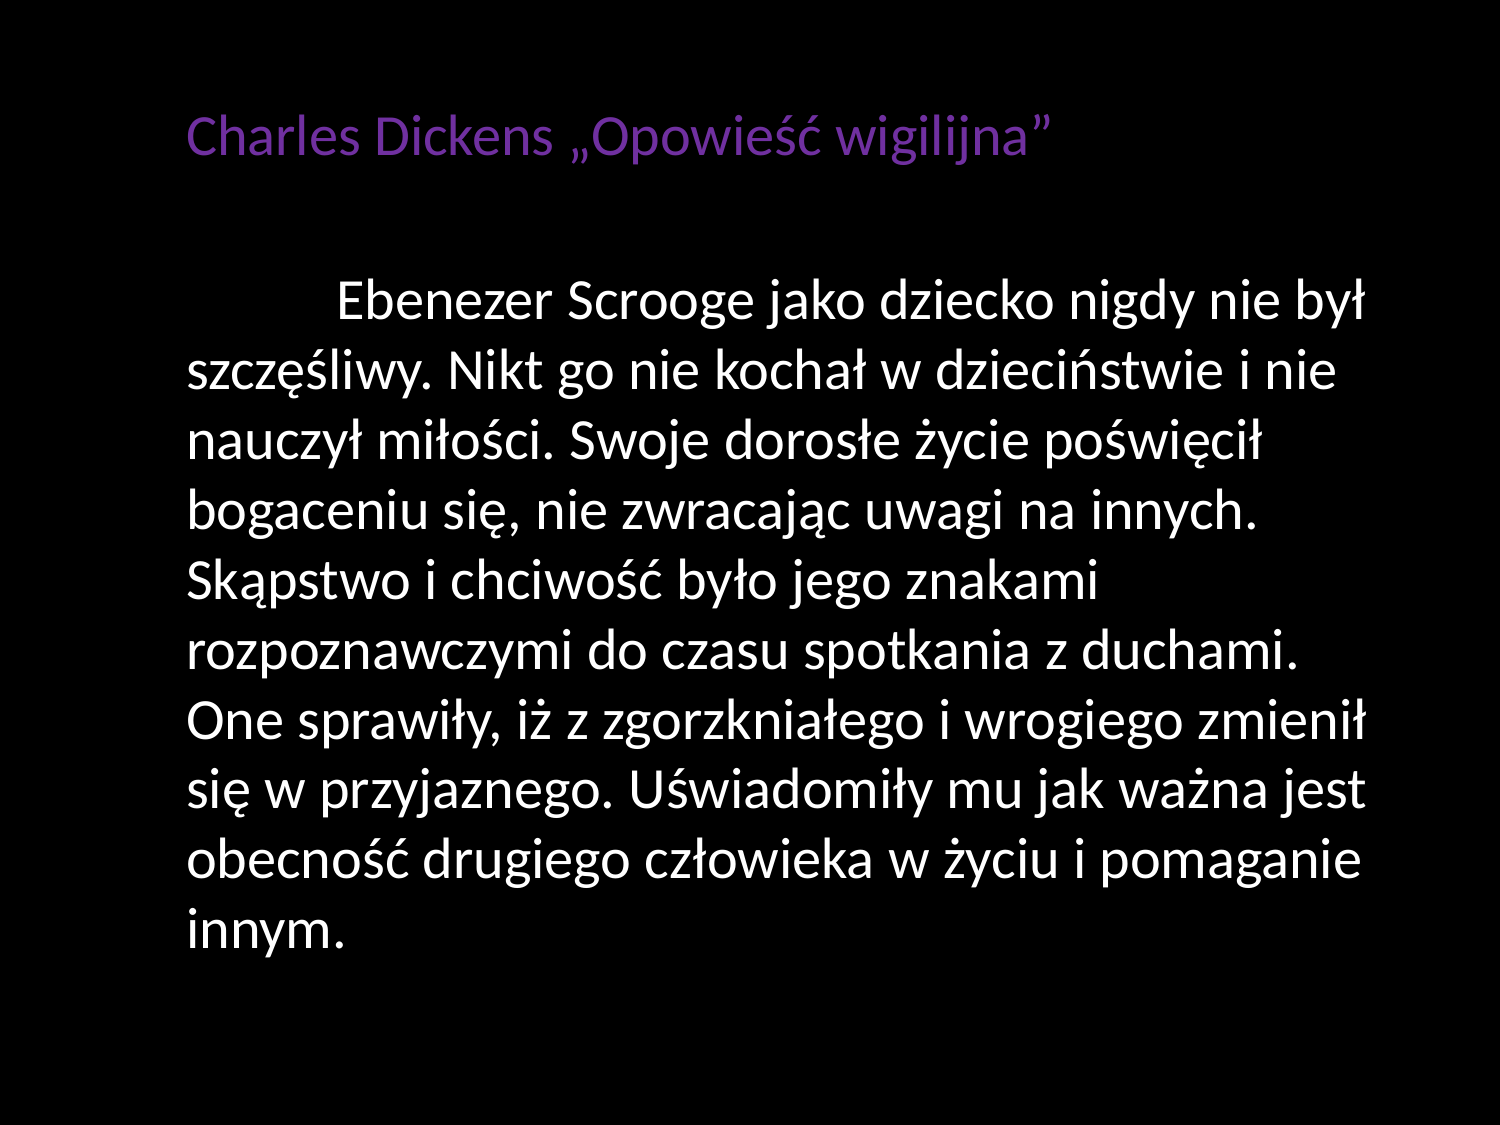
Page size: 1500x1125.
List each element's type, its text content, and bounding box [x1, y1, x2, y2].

list Charles Dickens „Opowieść wigilijna” Ebenezer Scrooge jako dziecko nigdy nie był szczęśliwy. Nikt go nie kochał w dzieciństwie i nie nauczył miłości. Swoje dorosłe życie poświęcił bogaceniu się, nie zwracając uwagi na innych. Skąpstwo i chciwość było jego znakami rozpoznawczymi do czasu spotkania z duchami. One sprawiły, iż z zgorzkniałego i wrogiego zmienił się w przyjaznego. Uświadomiły mu jak ważna jest obecność drugiego człowieka w życiu i pomaganie innym. [171, 90, 1425, 1005]
